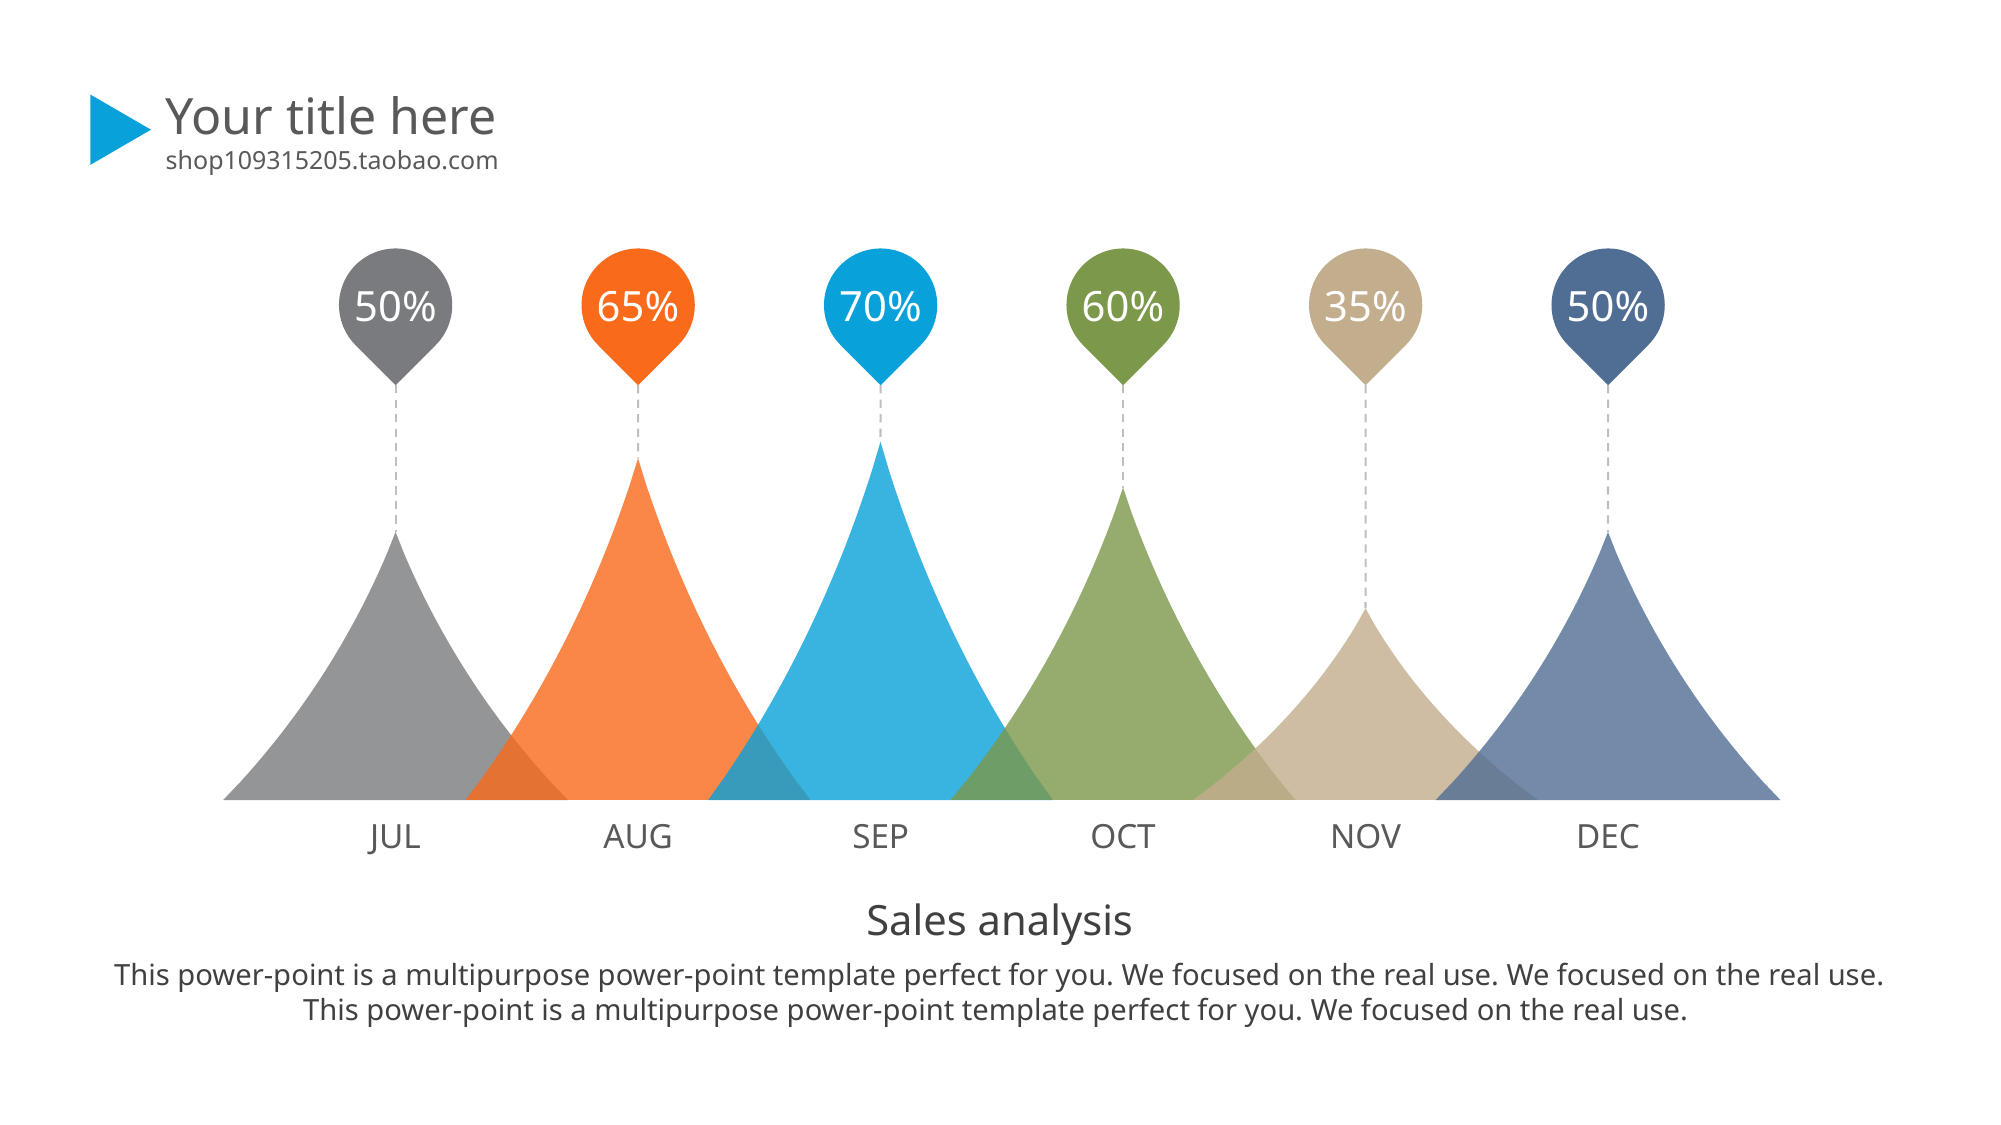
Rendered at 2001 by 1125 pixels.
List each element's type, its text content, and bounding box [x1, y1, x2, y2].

text_box 70% [799, 272, 962, 337]
text_box SEP [787, 807, 974, 863]
text_box 50% [314, 272, 477, 337]
text_box [348, 247, 443, 272]
text_box 35% [1284, 272, 1447, 337]
text_box DEC [1514, 807, 1702, 863]
text_box AUG [544, 807, 732, 863]
text_box [1317, 337, 1414, 386]
text_box JUL [302, 807, 489, 863]
text_box Your title here shop109315205.taobao.com [150, 76, 640, 182]
text_box [1318, 247, 1413, 272]
text_box [89, 92, 154, 167]
text_box Sales analysis This power-point is a multipurpose power-point template perfect for you. We focused on the real use. We focused on the real use. This power-point is a multipurpose power-point template perfect for you. We focused on the real use. [90, 886, 1910, 1034]
text_box [220, 530, 571, 802]
text_box [590, 337, 687, 386]
text_box [1560, 247, 1656, 272]
text_box [590, 247, 686, 272]
text_box [463, 459, 758, 801]
text_box 60% [1041, 272, 1205, 337]
text_box [948, 487, 1255, 801]
text_box [1560, 337, 1657, 386]
text_box OCT [1029, 807, 1217, 863]
text_box [1075, 337, 1172, 386]
text_box [832, 337, 929, 386]
text_box [347, 337, 444, 387]
text_box [706, 439, 1055, 802]
text_box 50% [1526, 272, 1690, 337]
text_box NOV [1272, 807, 1459, 863]
text_box 65% [556, 272, 720, 337]
text_box [1075, 247, 1171, 272]
text_box [1190, 608, 1479, 801]
text_box [833, 247, 928, 272]
text_box [1433, 532, 1783, 802]
